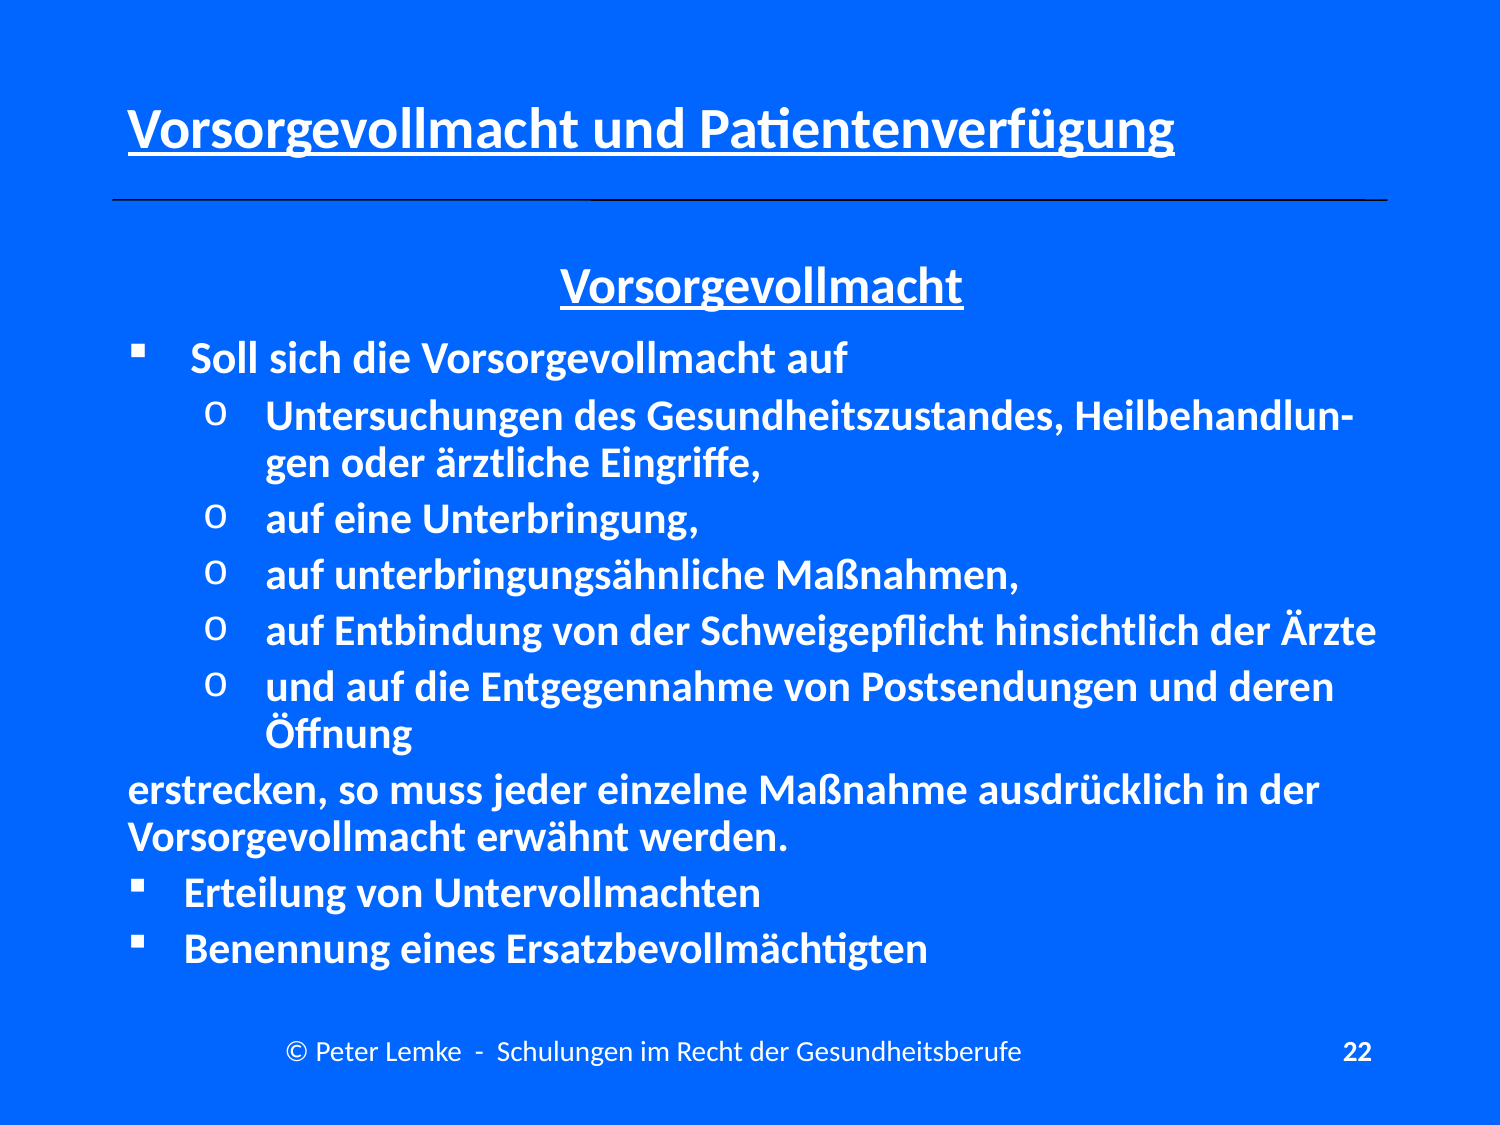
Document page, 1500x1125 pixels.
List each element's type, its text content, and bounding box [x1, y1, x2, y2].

subtitle Vorsorgevollmacht Soll sich die Vorsorgevollmacht auf Untersuchungen des Gesundheitszustandes, Heilbehandlun-gen oder ärztliche Eingriffe, auf eine Unterbringung, auf unterbringungsähnliche Maßnahmen, auf Entbindung von der Schweigepflicht hinsichtlich der Ärzte und auf die Entgegennahme von Postsendungen und deren Öffnung erstrecken, so muss jeder einzelne Maßnahme ausdrücklich in der Vorsorgevollmacht erwähnt werden. Erteilung von Untervollmachten Benennung eines Ersatzbevollmächtigten [112, 243, 1412, 988]
title Vorsorgevollmacht und Patientenverfügung [112, 50, 1388, 200]
footer © Peter Lemke - Schulungen im Recht der Gesundheitsberufe [269, 1024, 1074, 1101]
slide_number 22 [1074, 1024, 1388, 1101]
